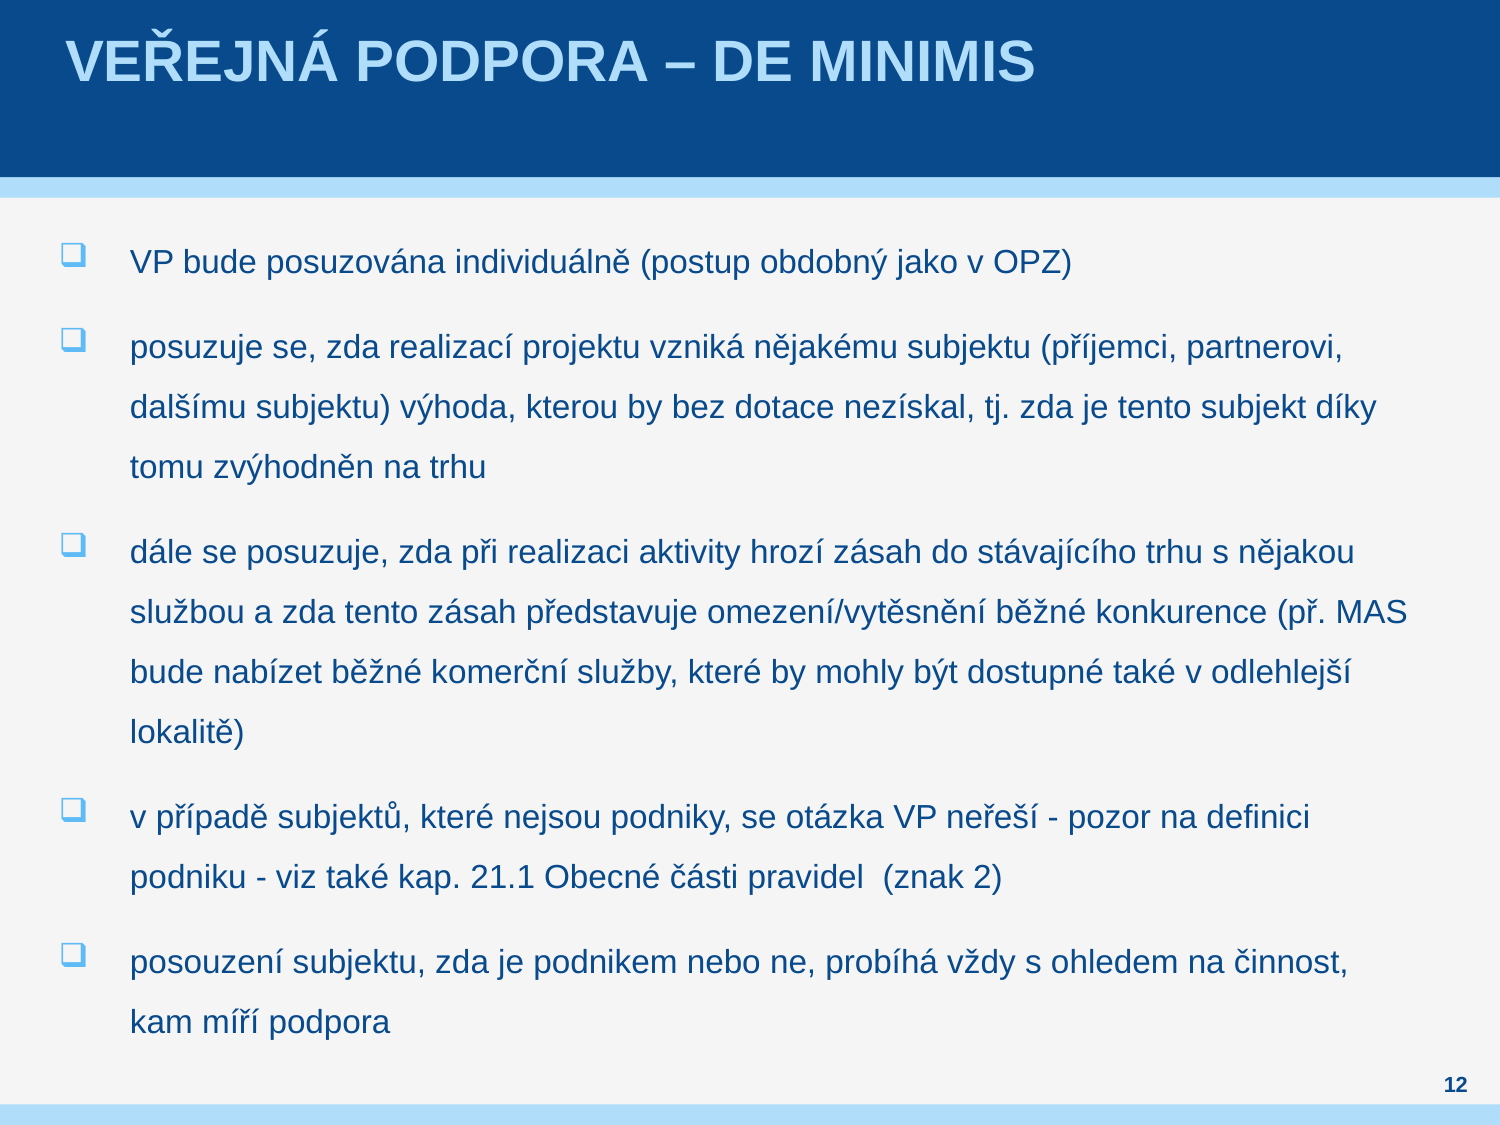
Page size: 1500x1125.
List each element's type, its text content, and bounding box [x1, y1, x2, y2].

slide_number 12 [1417, 1068, 1495, 1099]
title Veřejná podpora – de minimis [59, 0, 1441, 178]
list VP bude posuzována individuálně (postup obdobný jako v OPZ) posuzuje se, zda realizací projektu vzniká nějakému subjektu (příjemci, partnerovi, dalšímu subjektu) výhoda, kterou by bez dotace nezískal, tj. zda je tento subjekt díky tomu zvýhodněn na trhu dále se posuzuje, zda při realizaci aktivity hrozí zásah do stávajícího trhu s nějakou službou a zda tento zásah představuje omezení/vytěsnění běžné konkurence (př. MAS bude nabízet běžné komerční služby, které by mohly být dostupné také v odlehlejší lokalitě) v případě subjektů, které nejsou podniky, se otázka VP neřeší - pozor na definici podniku - viz také kap. 21.1 Obecné části pravidel (znak 2) posouzení subjektu, zda je podnikem nebo ne, probíhá vždy s ohledem na činnost, kam míří podpora [59, 219, 1412, 1048]
